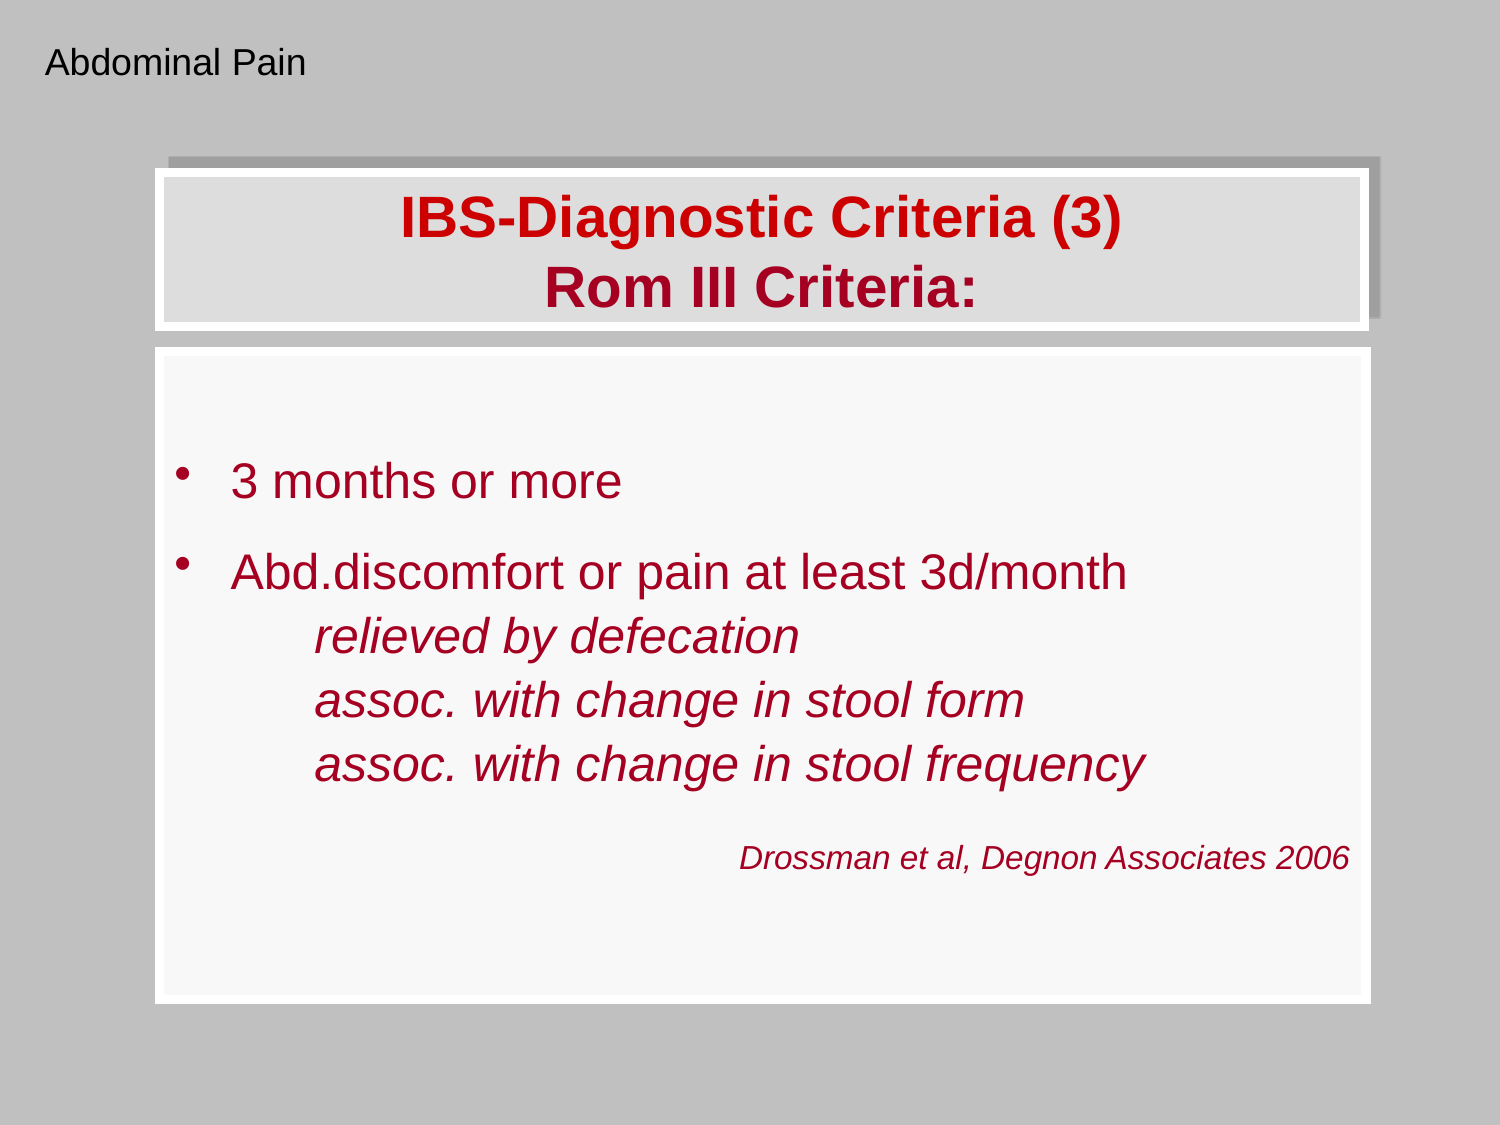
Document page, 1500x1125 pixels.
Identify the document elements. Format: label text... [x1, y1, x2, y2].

text_box Abdominal Pain [29, 30, 322, 91]
title IBS-Diagnostic Criteria (3) Rom III Criteria: [159, 172, 1365, 327]
list 3 months or more Abd.discomfort or pain at least 3d/month relieved by defecation assoc. with change in stool form assoc. with change in stool frequency Drossman et al, Degnon Associates 2006 [159, 351, 1367, 1000]
